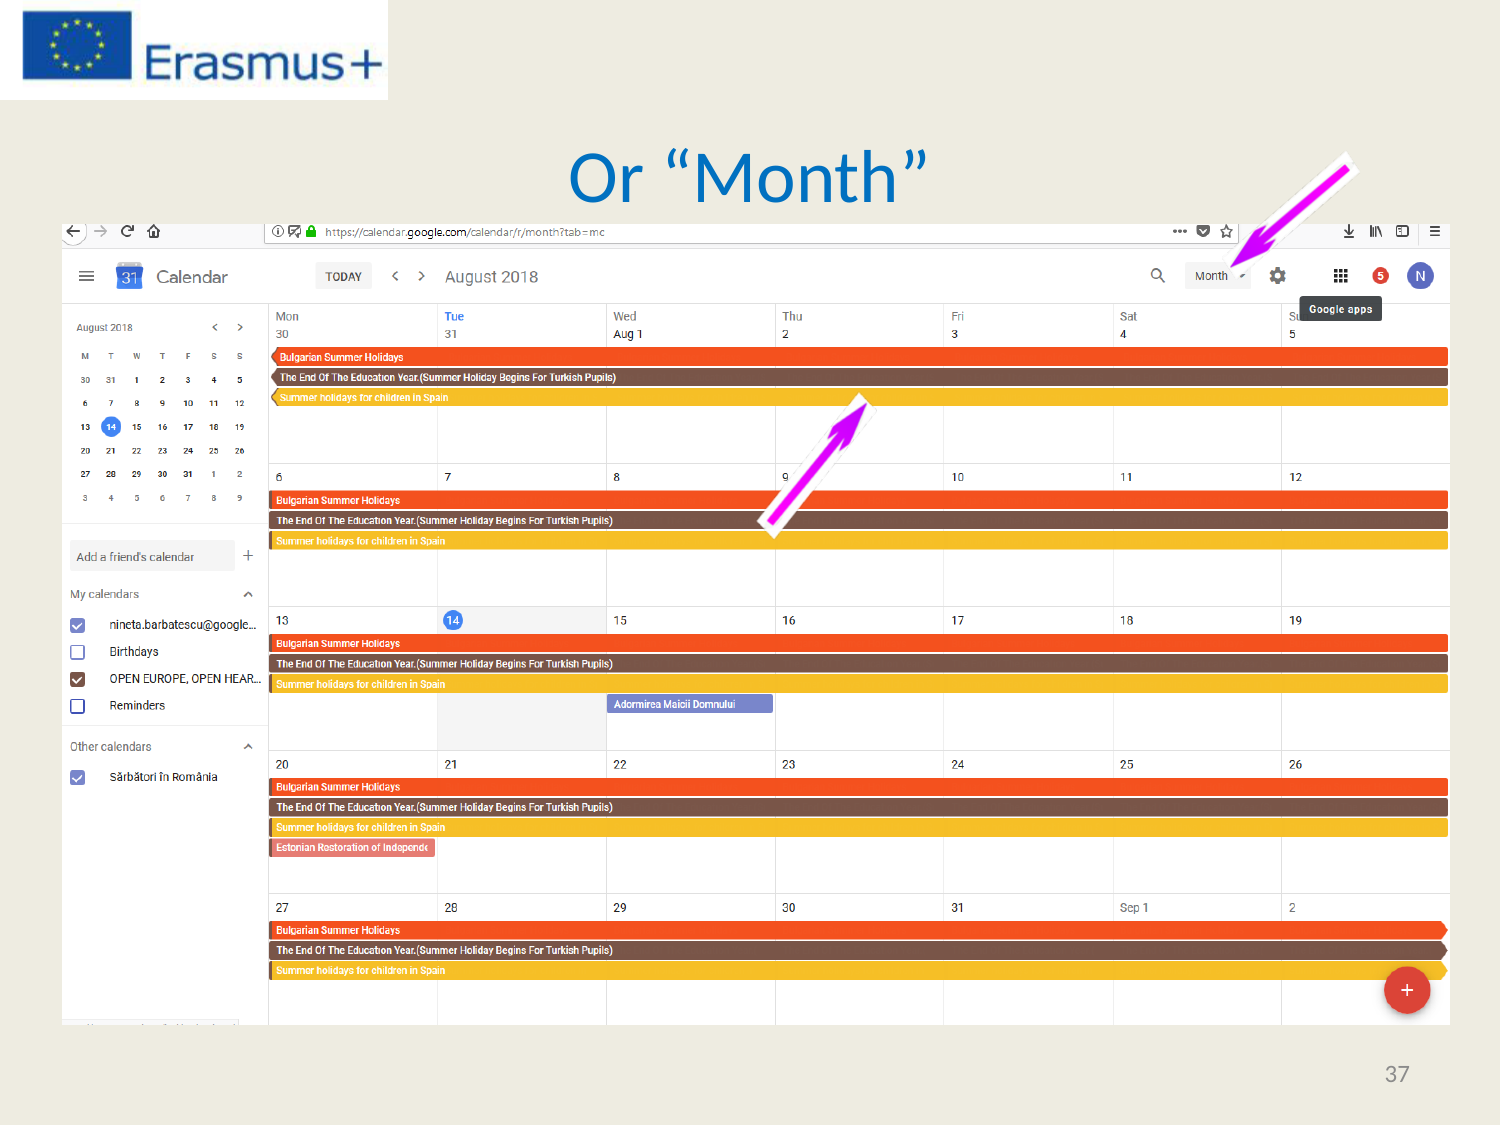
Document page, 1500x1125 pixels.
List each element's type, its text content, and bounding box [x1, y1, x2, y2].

slide_number 37 [1074, 1042, 1425, 1103]
picture [0, 0, 389, 101]
picture [62, 149, 1451, 1026]
title Or “Month” [75, 45, 1425, 223]
